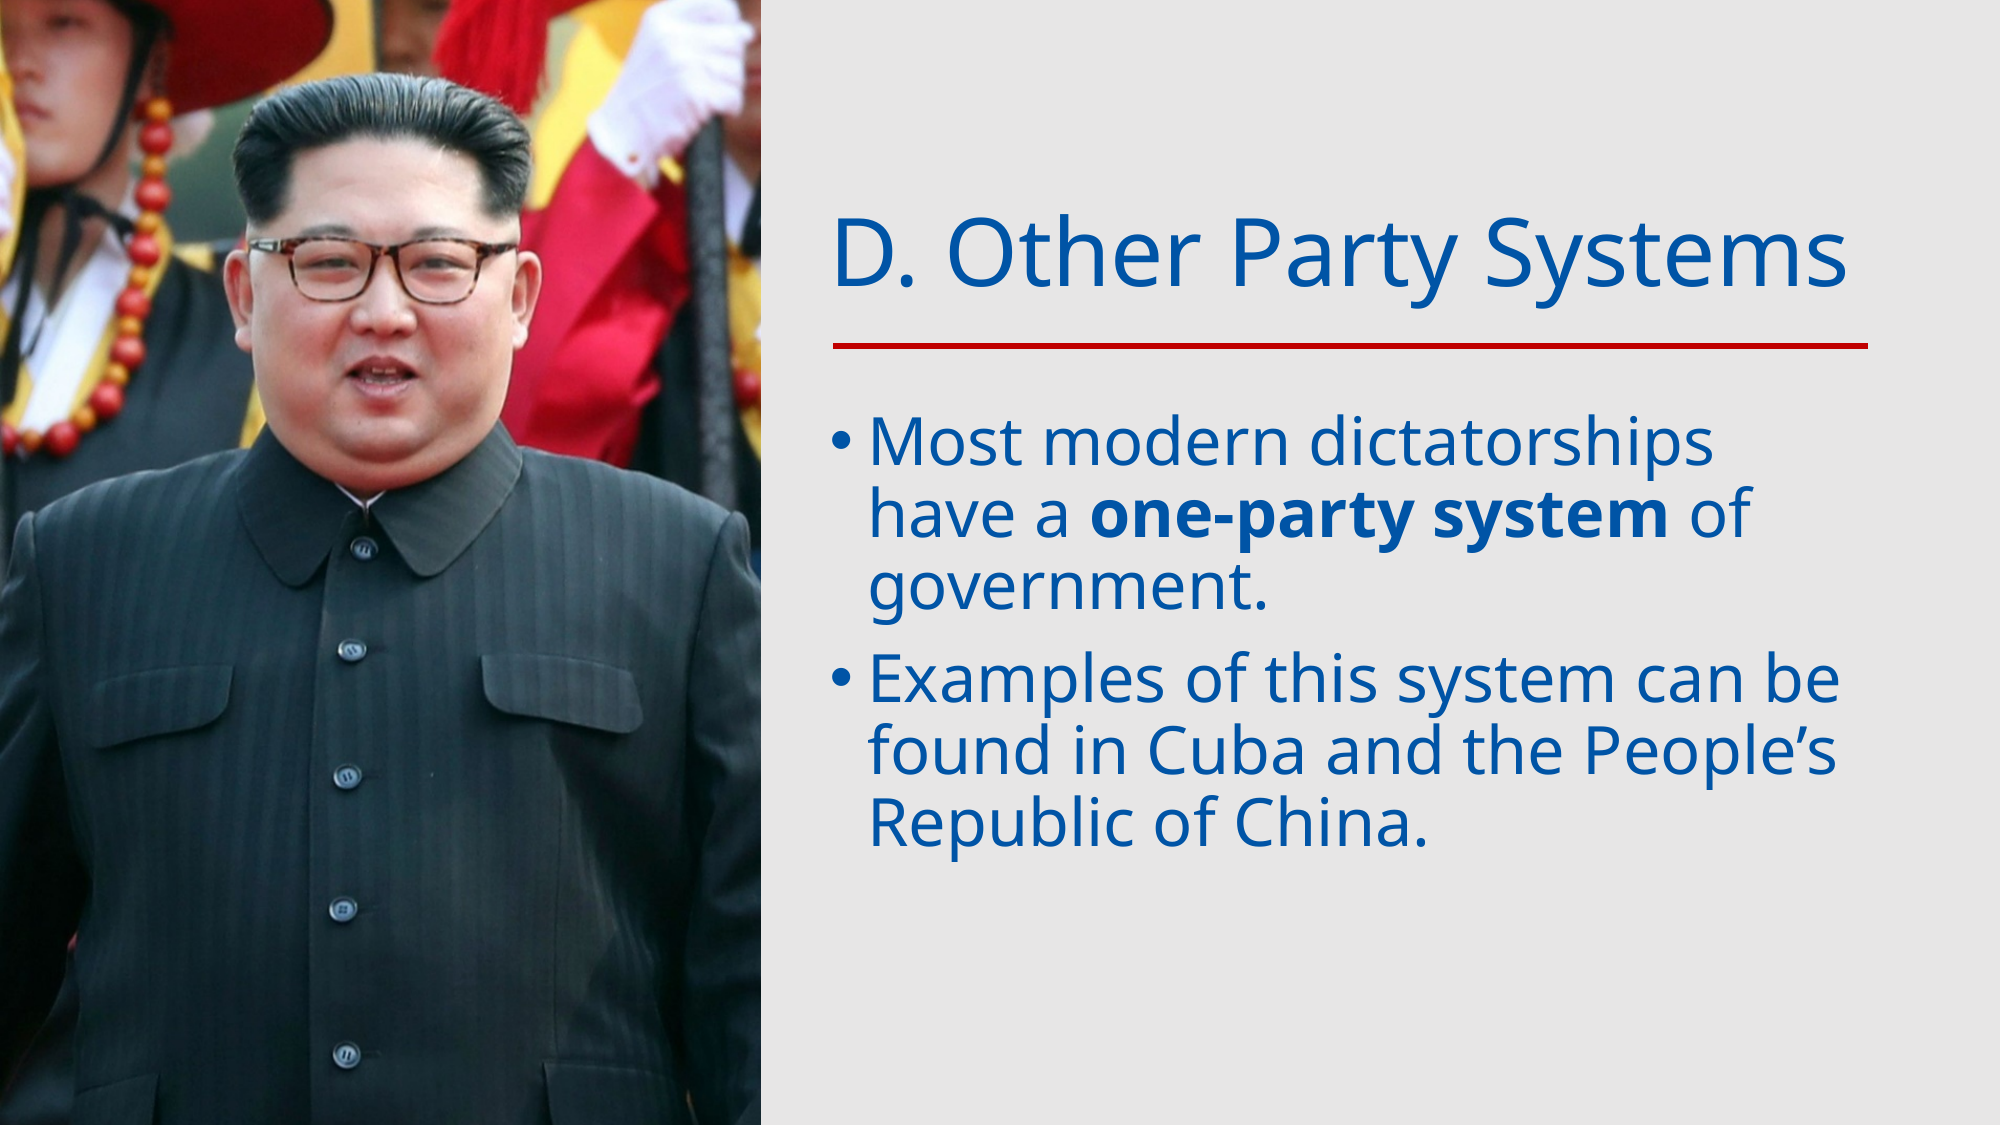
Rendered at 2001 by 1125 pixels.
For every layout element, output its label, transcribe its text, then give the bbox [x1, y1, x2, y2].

picture [0, 0, 761, 1125]
title D. Other Party Systems [814, 103, 1895, 315]
list Most modern dictatorships have a one-party system of government. Examples of this system can be found in Cuba and the People’s Republic of China. [814, 399, 1895, 1021]
